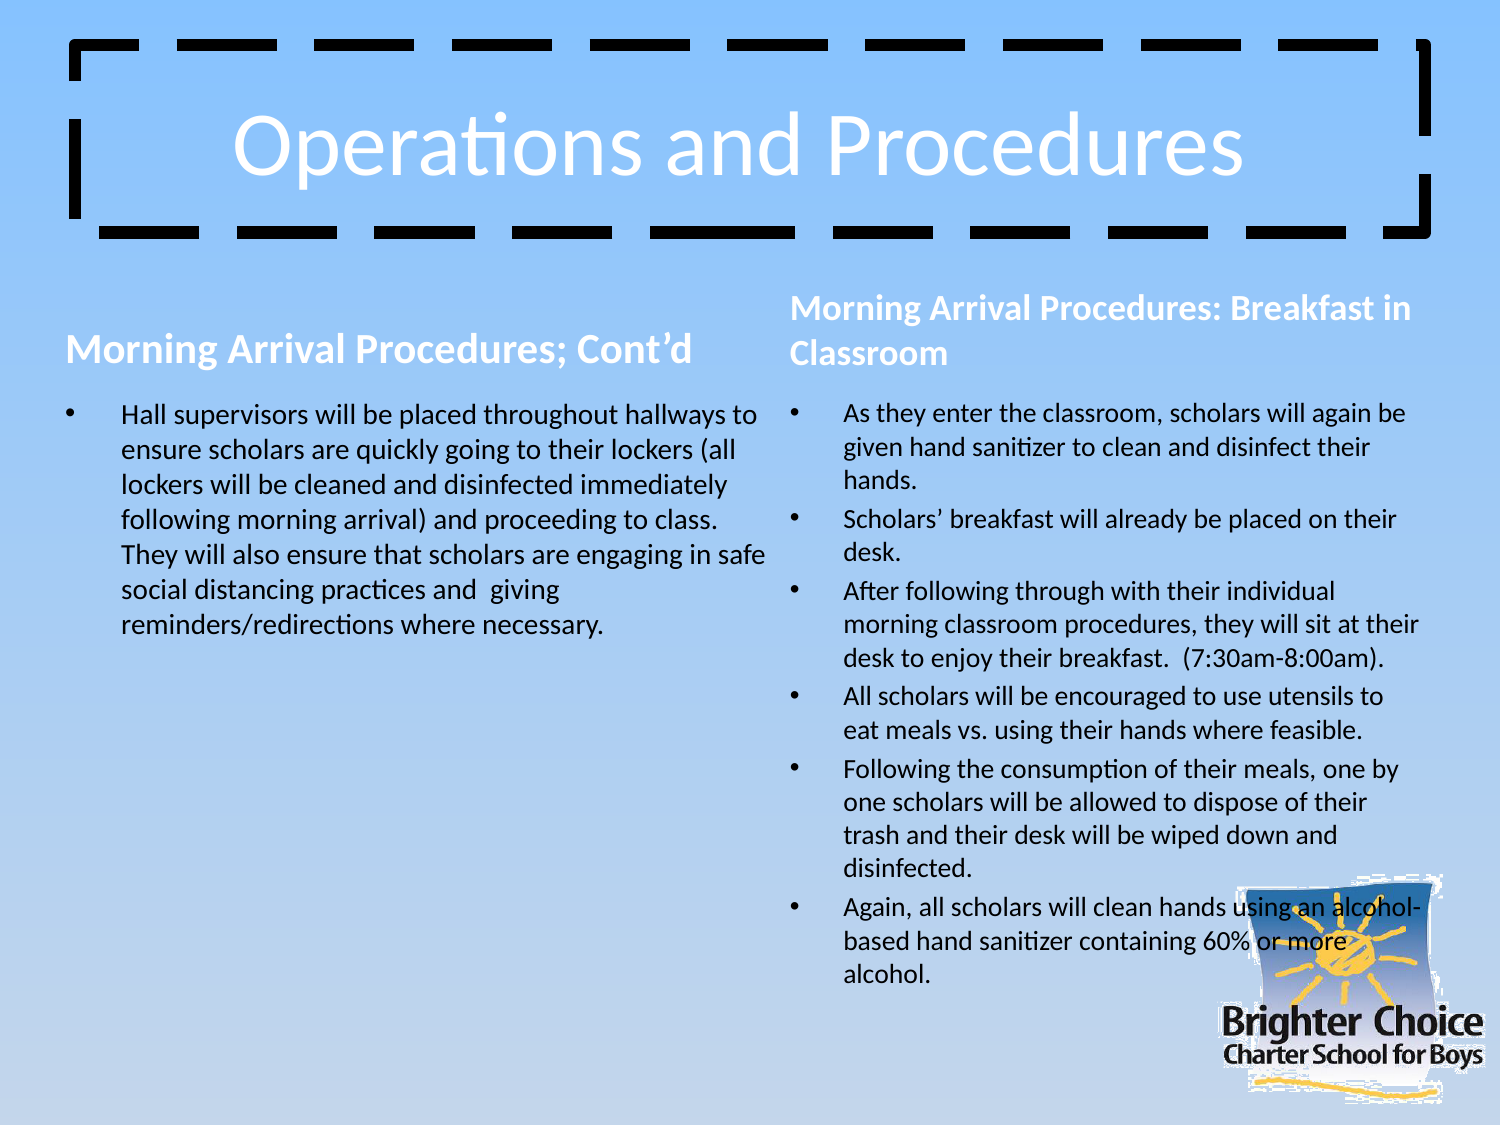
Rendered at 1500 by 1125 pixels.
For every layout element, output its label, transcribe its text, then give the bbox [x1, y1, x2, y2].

list Morning Arrival Procedures; Cont’d [50, 275, 713, 380]
list Hall supervisors will be placed throughout hallways to ensure scholars are quickly going to their lockers (all lockers will be cleaned and disinfected immediately following morning arrival) and proceeding to class. They will also ensure that scholars are engaging in safe social distancing practices and giving reminders/redirections where necessary. [50, 387, 774, 1036]
picture [1211, 874, 1495, 1107]
title Operations and Procedures [75, 45, 1425, 233]
list As they enter the classroom, scholars will again be given hand sanitizer to clean and disinfect their hands. Scholars’ breakfast will already be placed on their desk. After following through with their individual morning classroom procedures, they will sit at their desk to enjoy their breakfast. (7:30am-8:00am). All scholars will be encouraged to use utensils to eat meals vs. using their hands where feasible. Following the consumption of their meals, one by one scholars will be allowed to dispose of their trash and their desk will be wiped down and disinfected. Again, all scholars will clean hands using an alcohol-based hand sanitizer containing 60% or more alcohol. [774, 387, 1438, 1036]
list Morning Arrival Procedures: Breakfast in Classroom [774, 275, 1438, 380]
